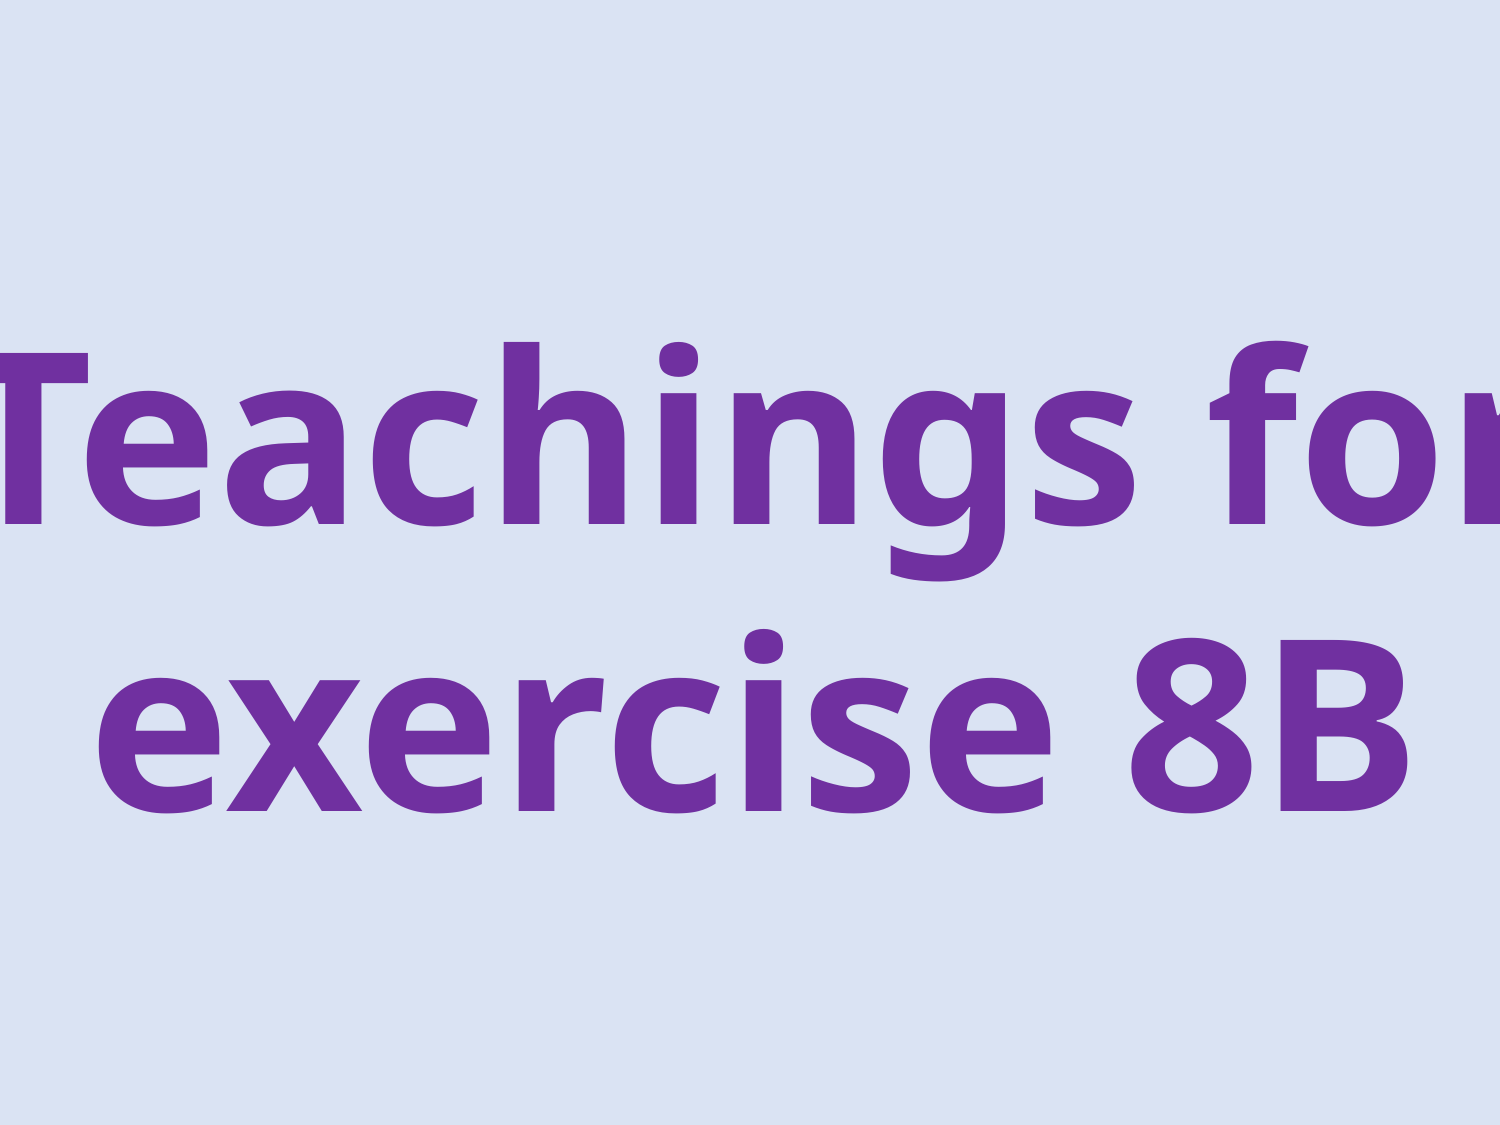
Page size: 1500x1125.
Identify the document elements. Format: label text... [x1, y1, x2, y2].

text_box Teachings for exercise 8B [0, 277, 1500, 868]
